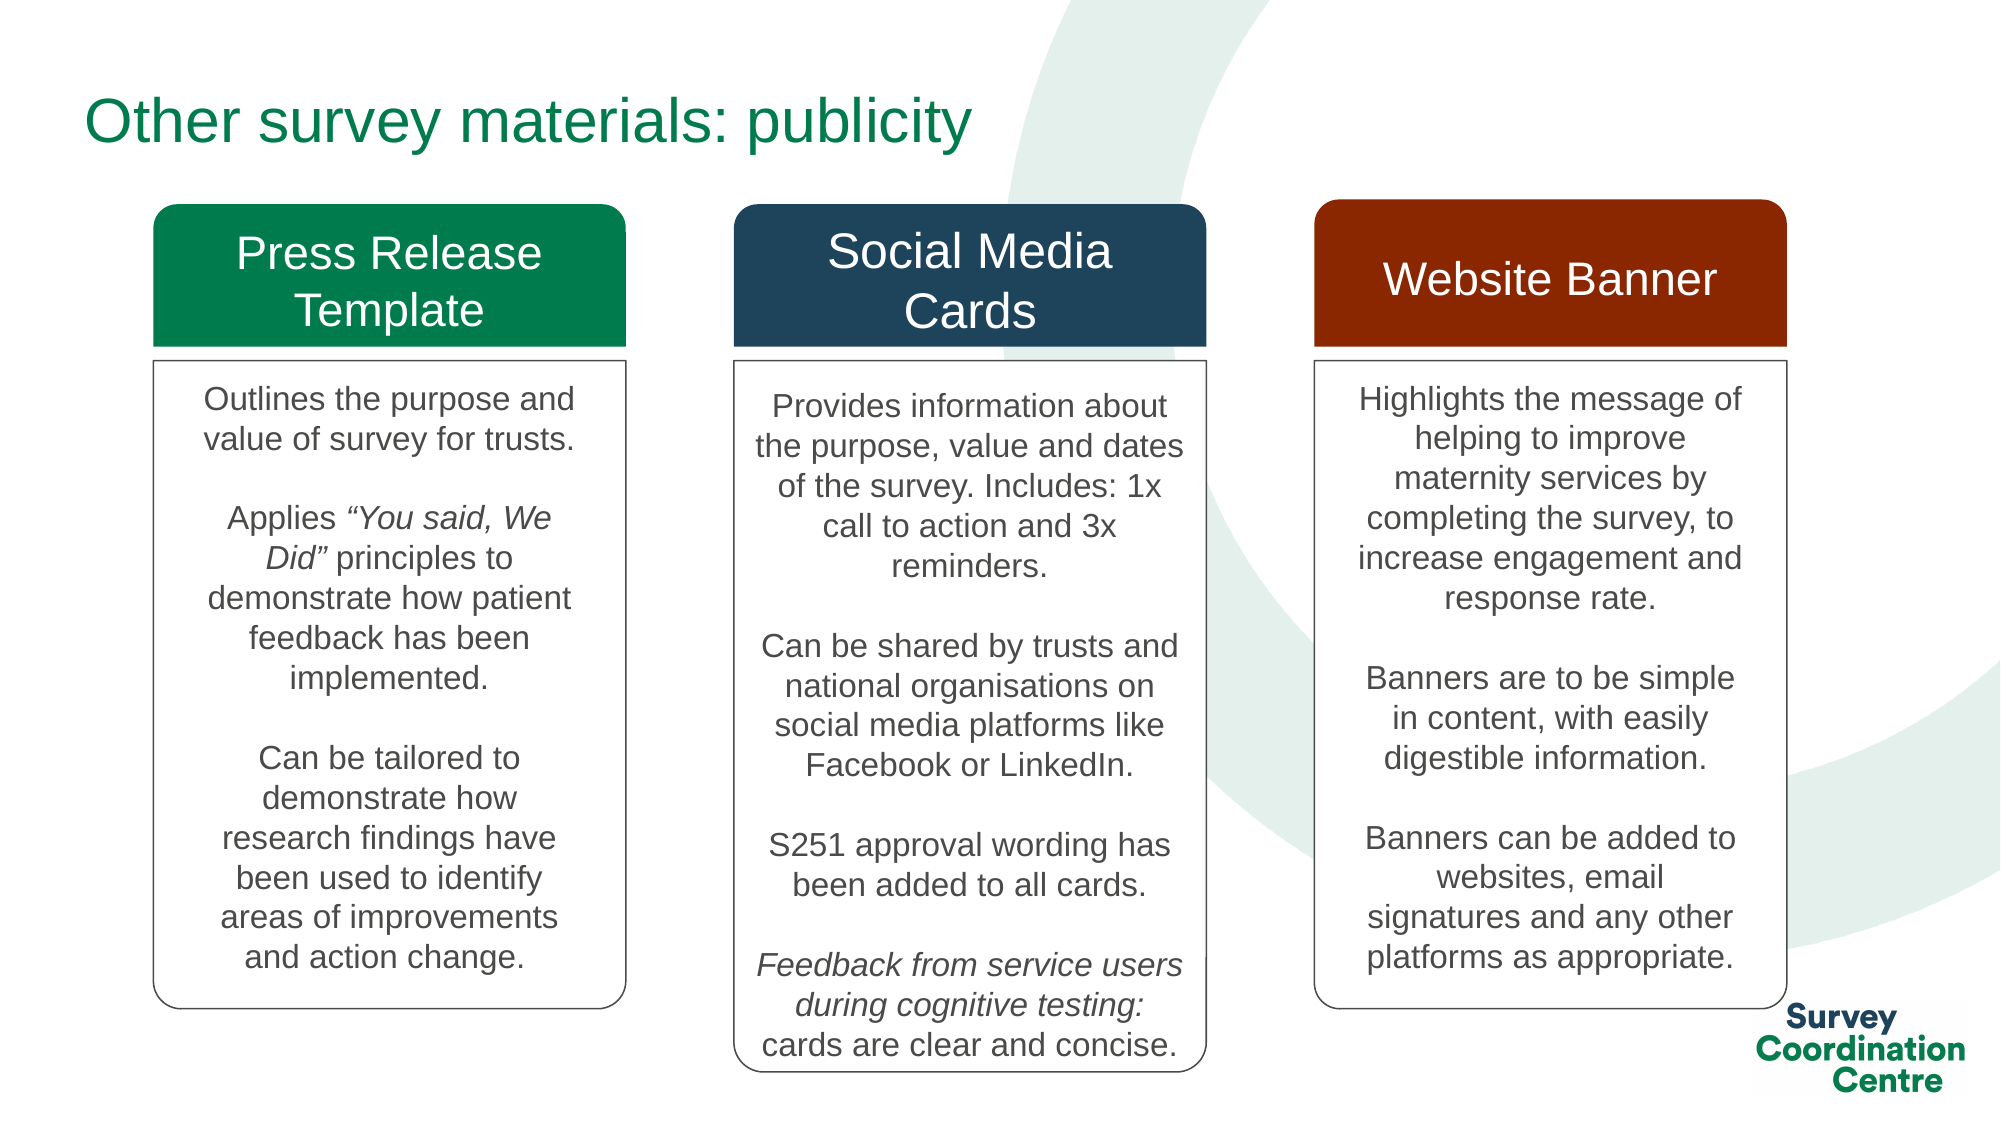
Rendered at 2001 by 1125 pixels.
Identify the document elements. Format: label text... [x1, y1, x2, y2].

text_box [733, 204, 1207, 1072]
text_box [153, 204, 626, 1009]
picture [1001, 0, 2001, 960]
picture [1753, 999, 1968, 1096]
title Other survey materials: publicity [84, 80, 1915, 156]
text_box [1314, 199, 1787, 1009]
